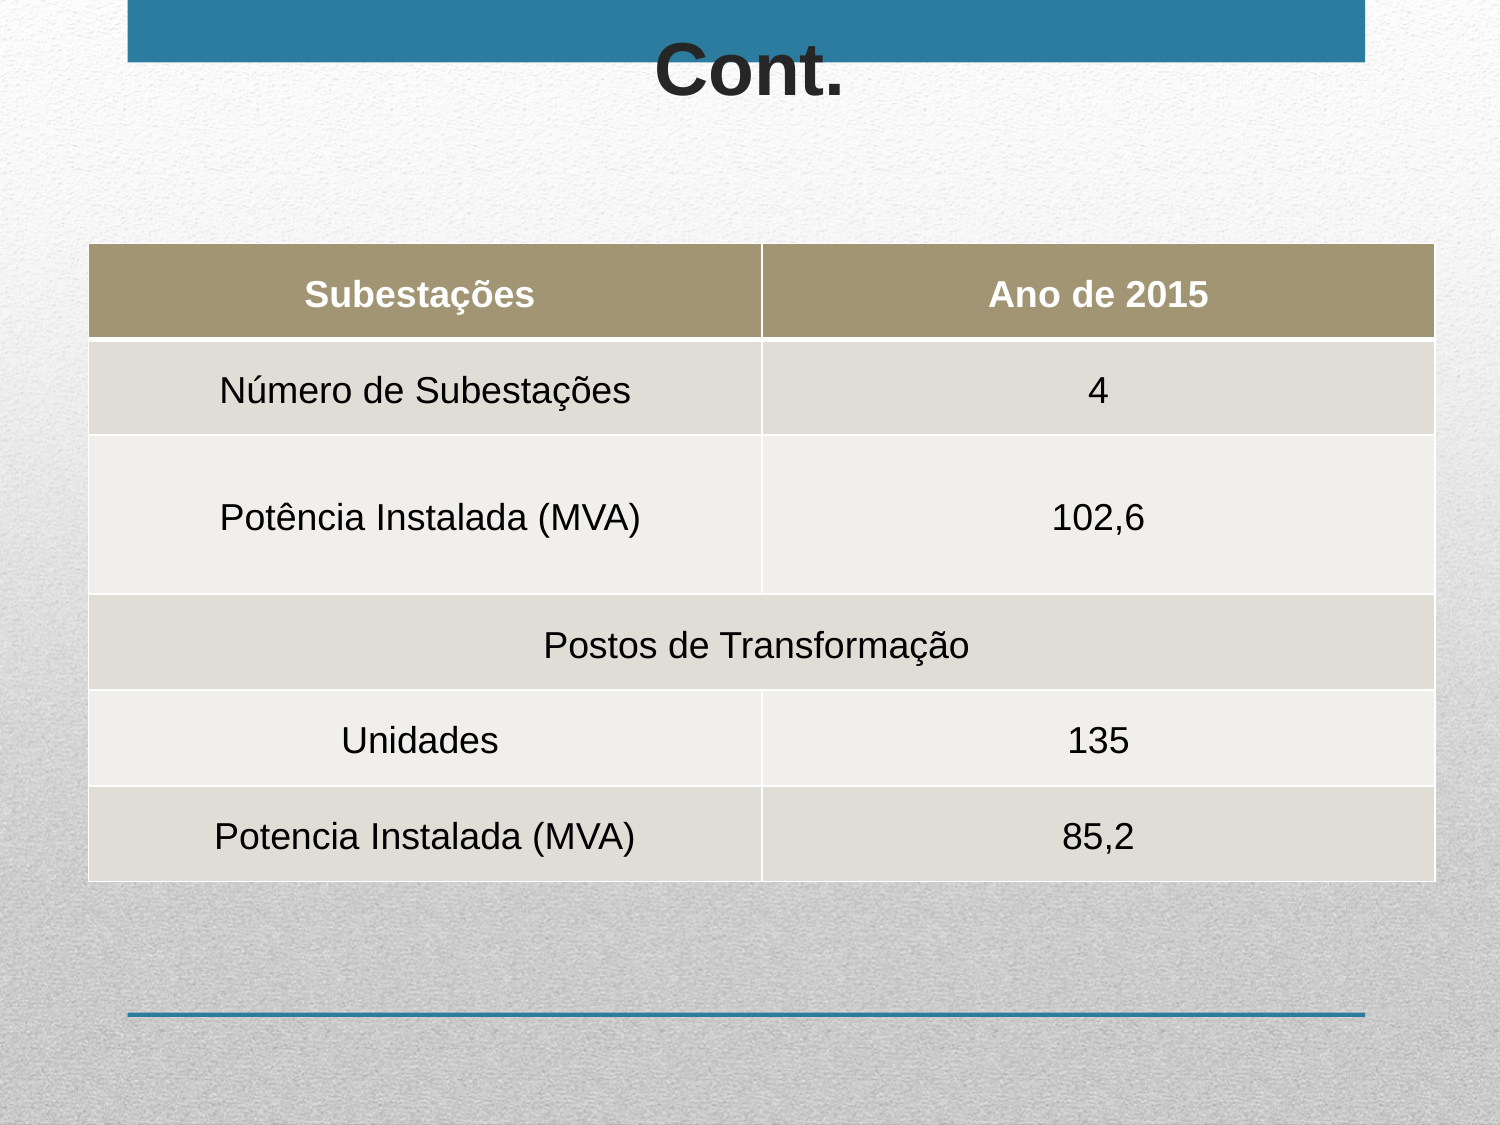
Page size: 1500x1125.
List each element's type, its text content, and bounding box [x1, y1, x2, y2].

table_cell 135 [763, 691, 1434, 785]
table_cell Potência Instalada (MVA) [89, 436, 761, 593]
table_cell Número de Subestações [89, 342, 761, 434]
table_cell 85,2 [763, 787, 1434, 881]
title Cont. [88, 0, 1412, 119]
picture [0, 0, 1500, 1125]
table_cell 102,6 [763, 436, 1434, 593]
table_cell 4 [763, 342, 1434, 434]
table_header Subestações [89, 244, 761, 337]
table_cell Unidades [89, 691, 761, 785]
table_cell Postos de Transformação [89, 595, 1434, 689]
table_cell Potencia Instalada (MVA) [89, 787, 761, 881]
table_header Ano de 2015 [763, 244, 1434, 337]
